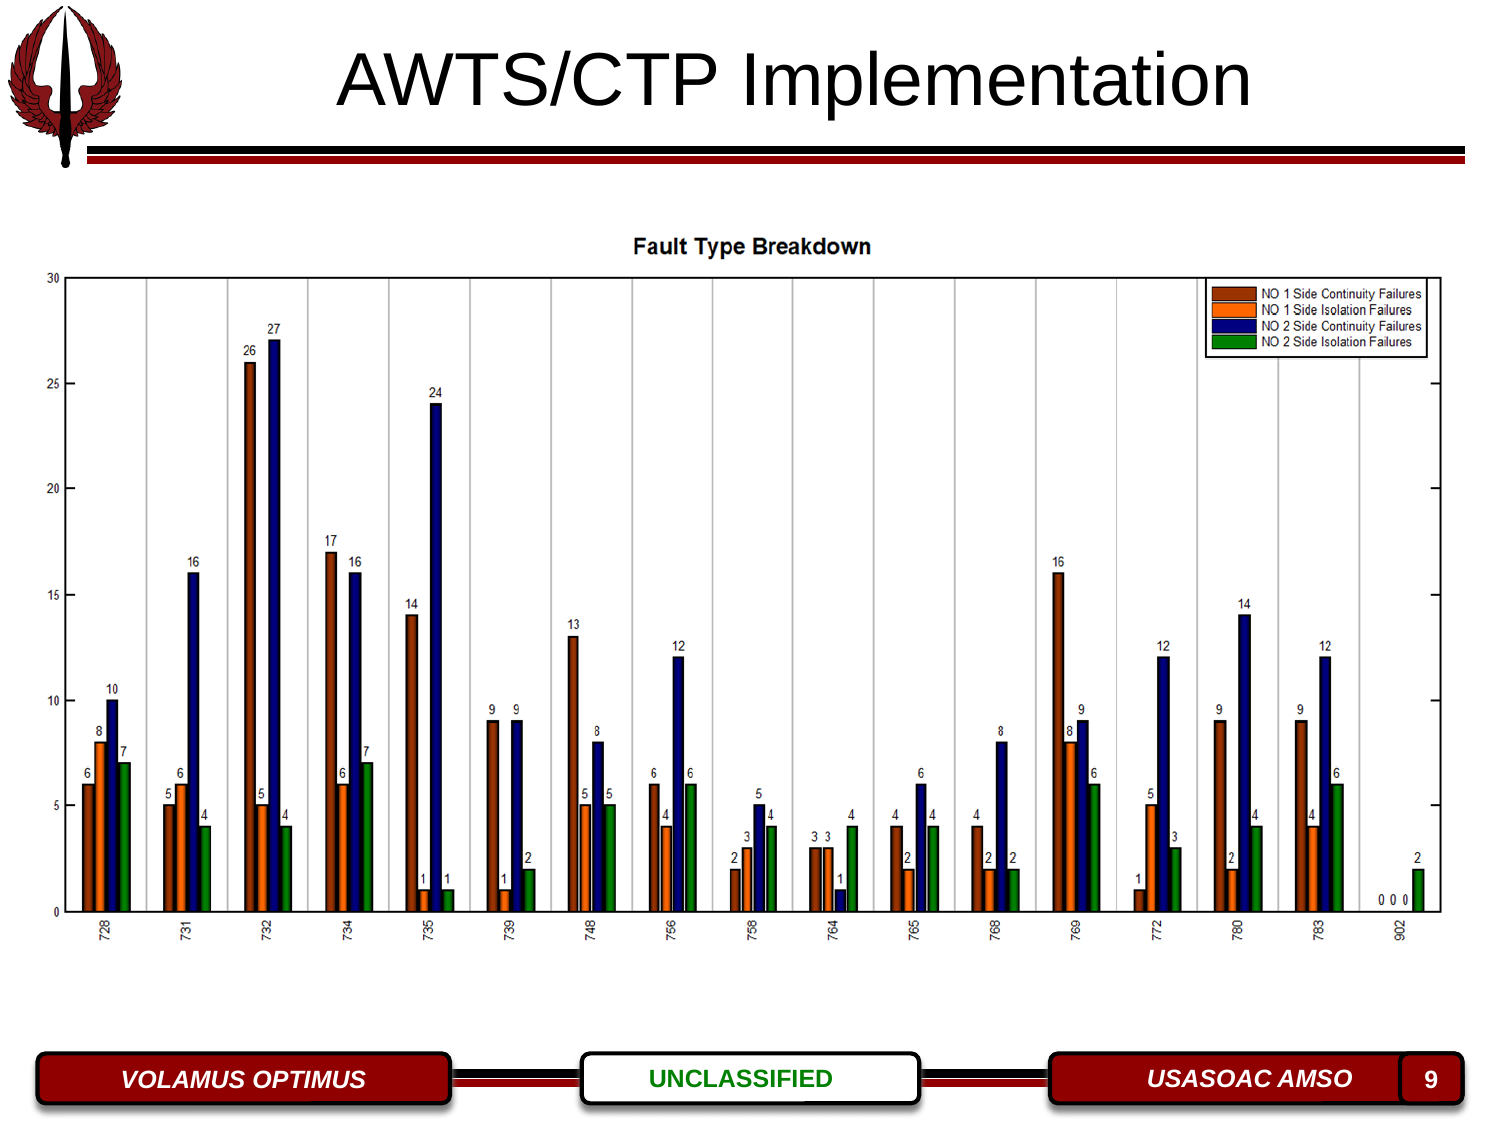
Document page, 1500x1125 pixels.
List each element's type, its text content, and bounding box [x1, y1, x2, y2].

title AWTS/CTP Implementation [127, 12, 1463, 140]
text_box UNCLASSIFIED [612, 1055, 877, 1103]
slide_number 9 [1400, 1053, 1463, 1104]
footer VOLAMUS OPTIMUS [37, 1054, 450, 1103]
picture [8, 6, 122, 168]
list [37, 224, 1463, 949]
text_box USASOAC AMSO [1125, 1054, 1375, 1100]
